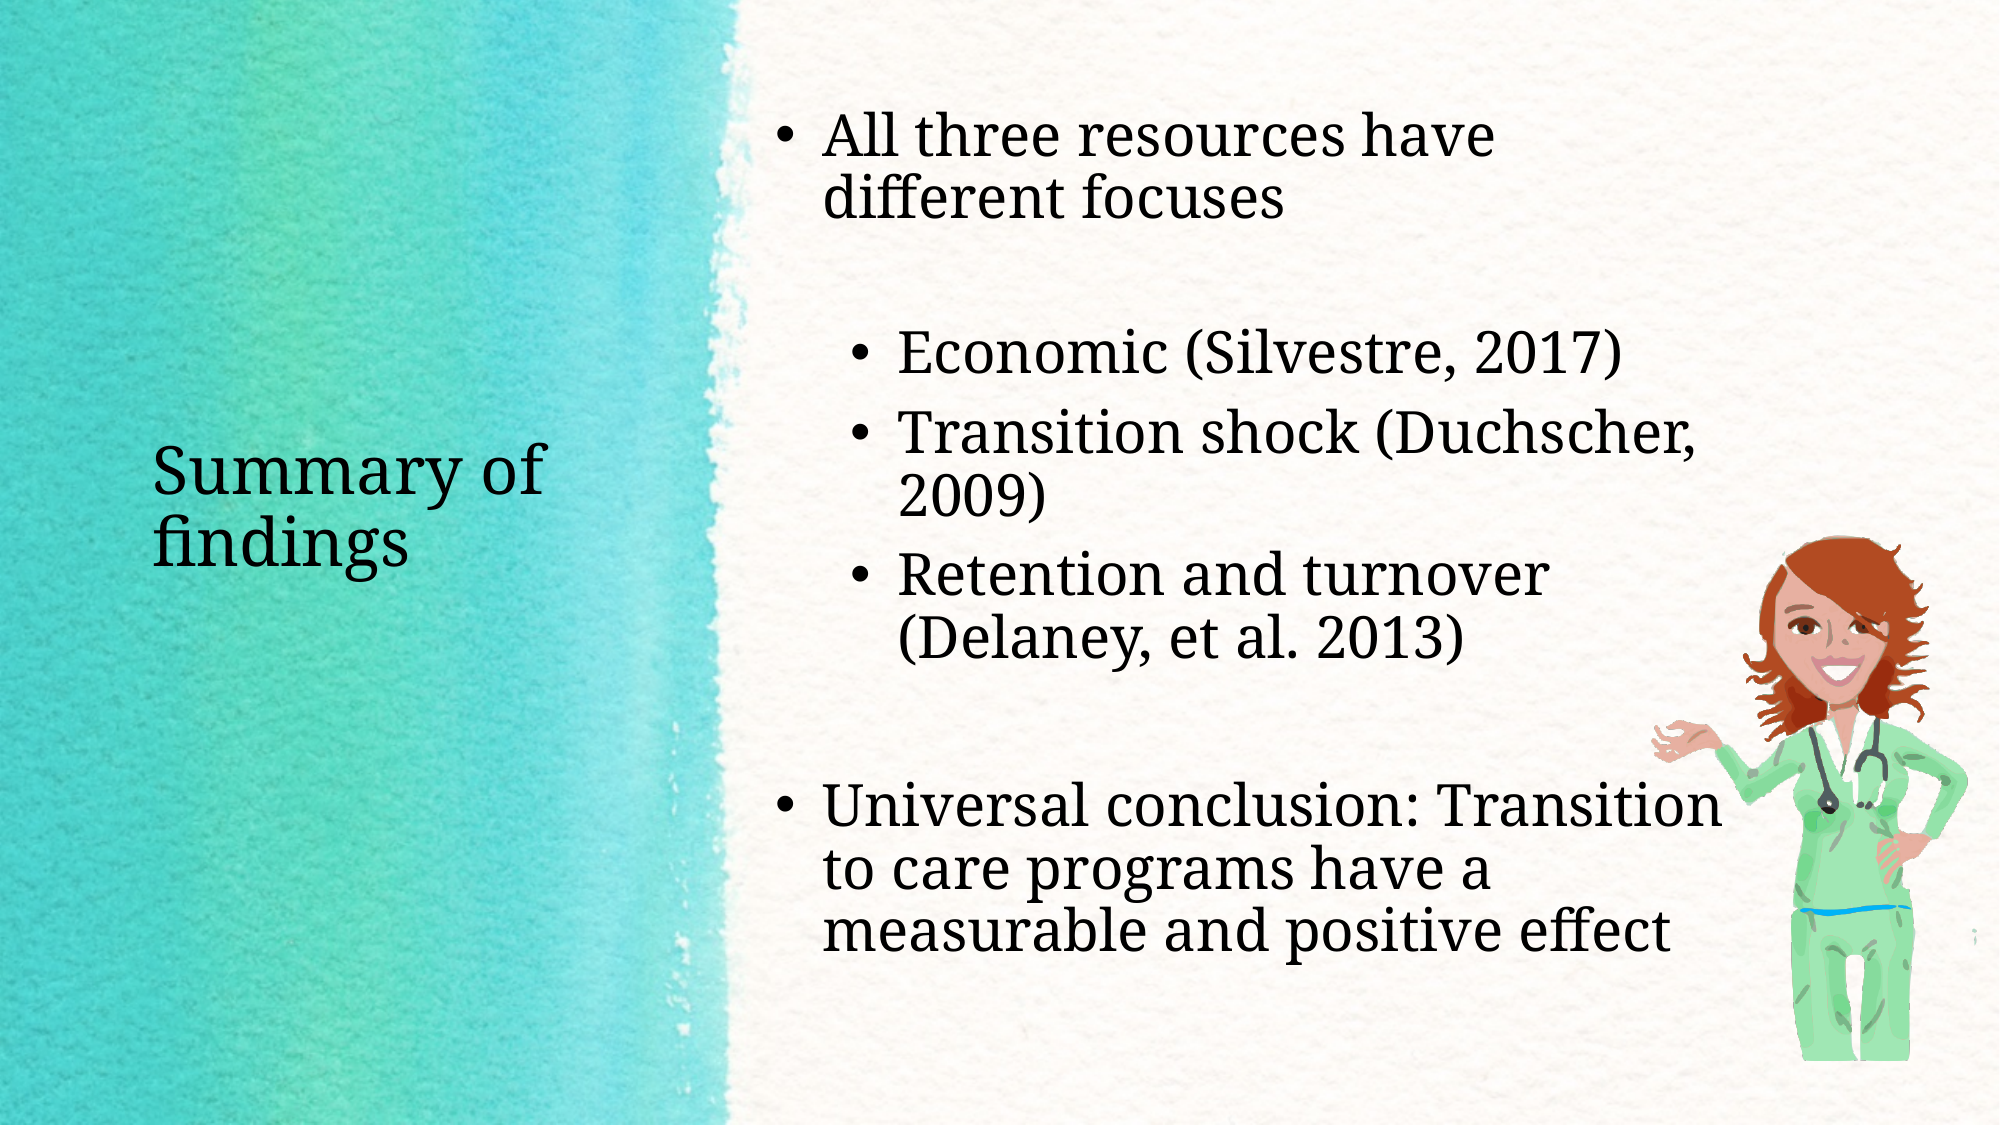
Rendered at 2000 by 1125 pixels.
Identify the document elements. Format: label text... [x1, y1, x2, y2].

picture [0, 0, 2000, 1125]
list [1637, 509, 1981, 1061]
list All three resources have different focuses Economic (Silvestre, 2017) Transition shock (Duchscher, 2009) Retention and turnover (Delaney, et al. 2013) Universal conclusion: Transition to care programs have a measurable and positive effect [760, 98, 1756, 1069]
title Summary of findings [137, 426, 675, 741]
